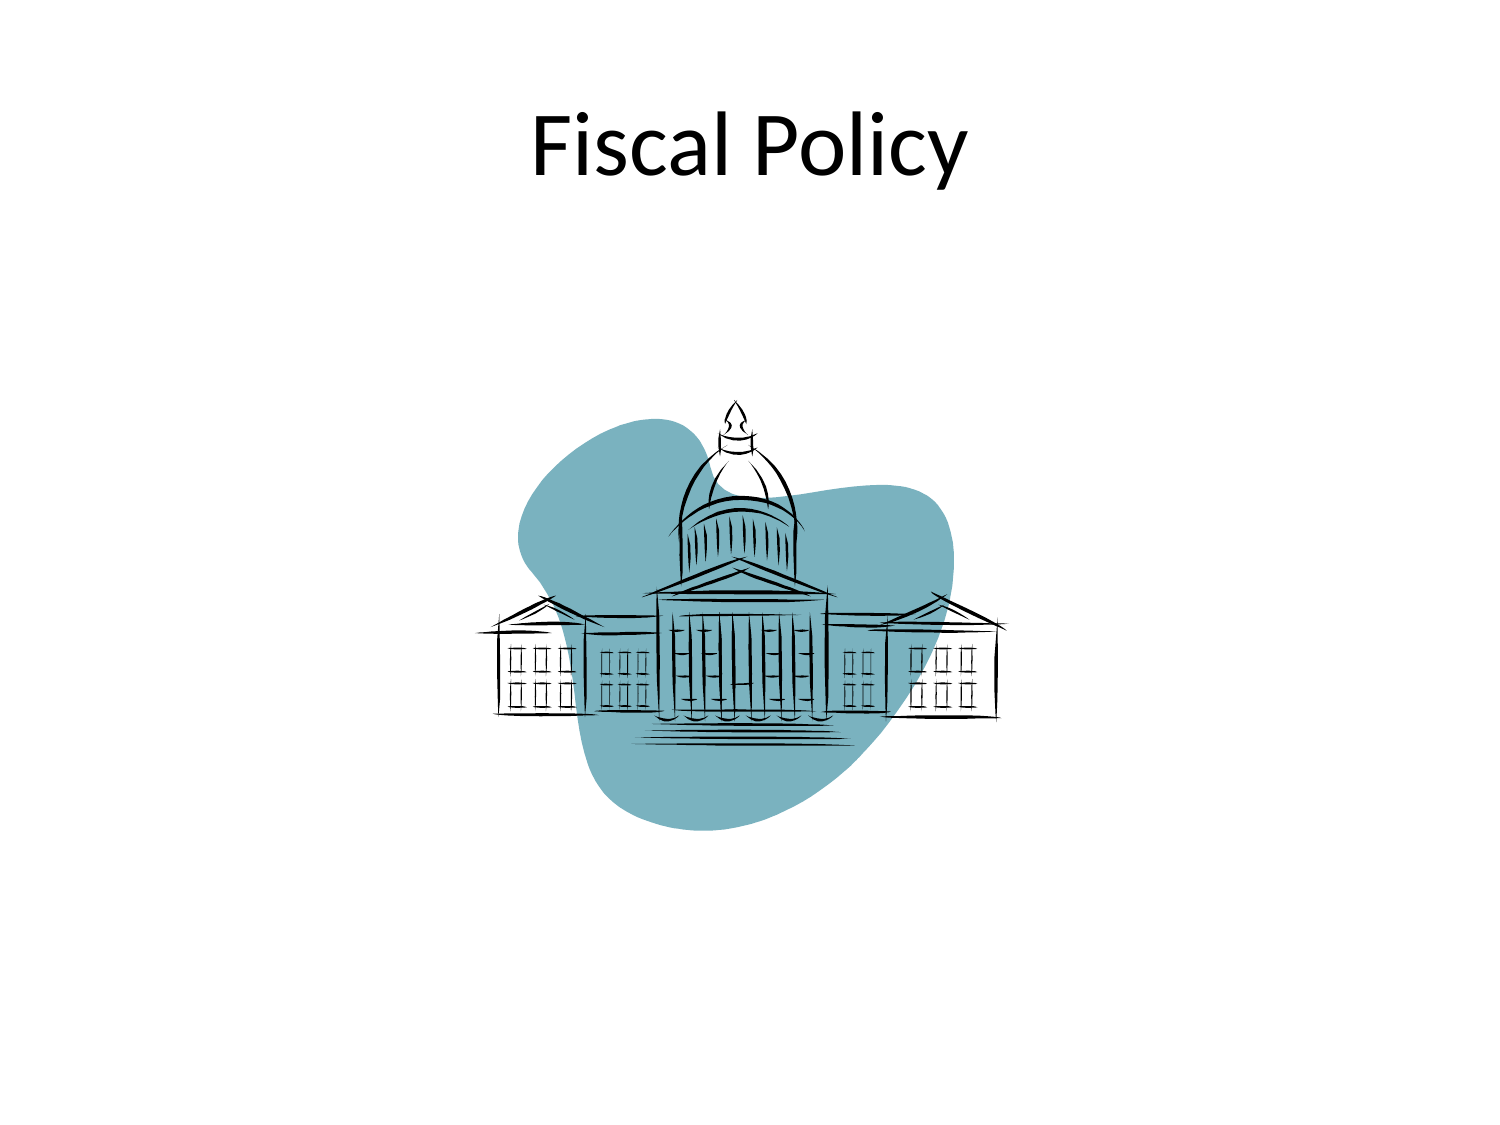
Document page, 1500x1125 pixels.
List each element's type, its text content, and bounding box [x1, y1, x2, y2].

title Fiscal Policy [75, 45, 1425, 233]
picture [474, 399, 1010, 832]
